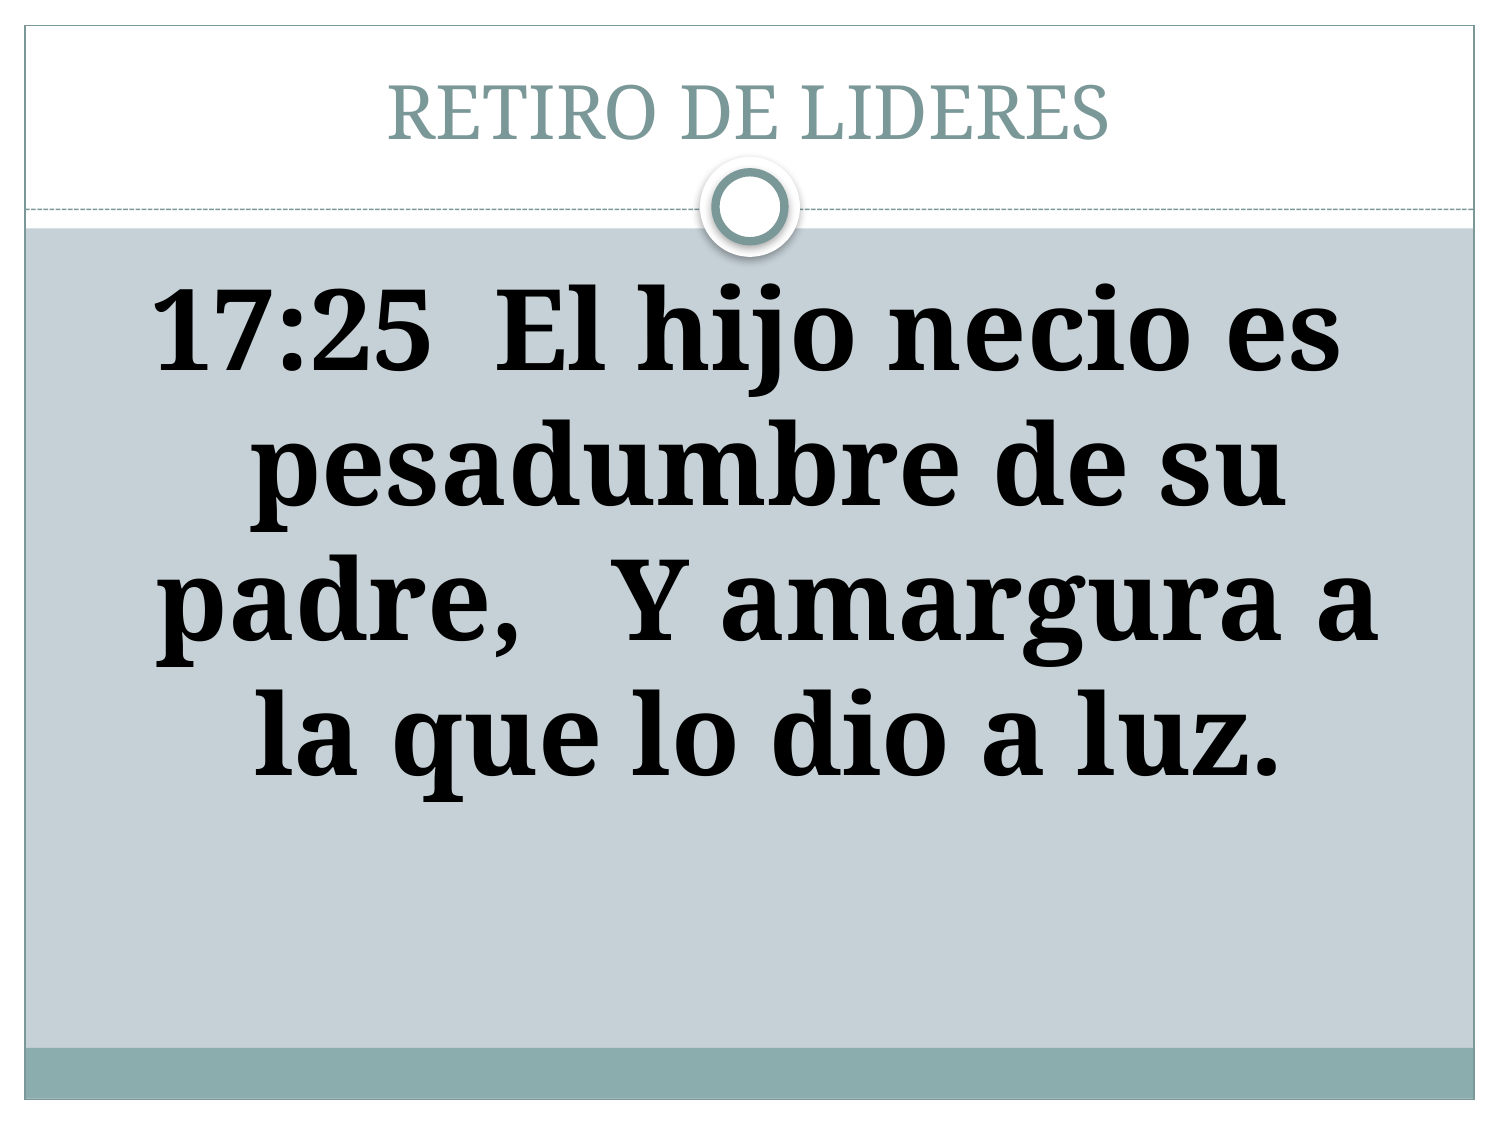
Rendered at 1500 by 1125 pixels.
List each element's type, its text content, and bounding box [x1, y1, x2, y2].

list 17:25 El hijo necio es pesadumbre de su padre, Y amargura a la que lo dio a luz. [49, 250, 1445, 1001]
title RETIRO DE LIDERES [49, 37, 1450, 162]
